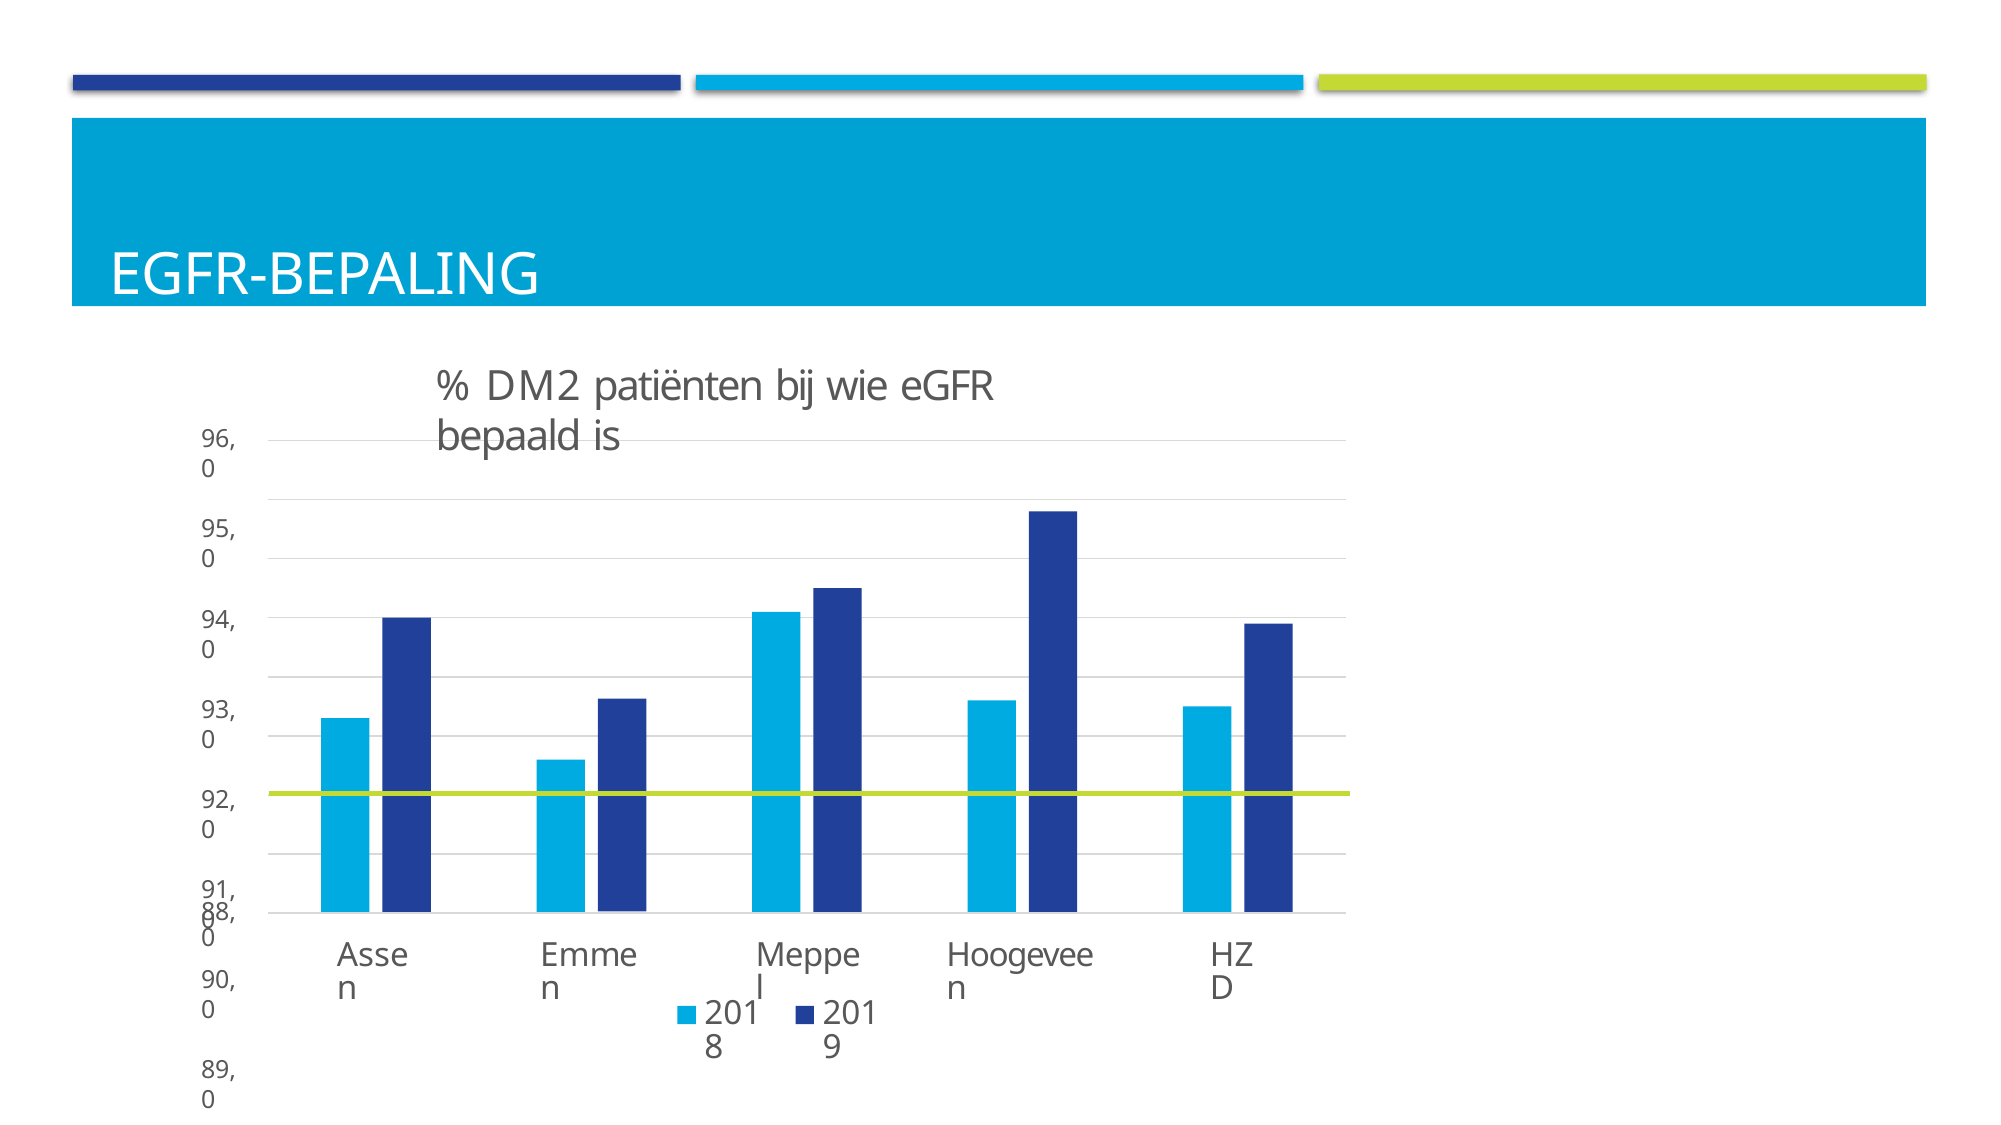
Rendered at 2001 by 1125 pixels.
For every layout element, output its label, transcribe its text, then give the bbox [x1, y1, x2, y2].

text_box Hoogeveen [944, 939, 1101, 1007]
text_box [382, 617, 431, 793]
text_box [1244, 794, 1293, 913]
text_box [1182, 706, 1232, 793]
text_box [677, 1005, 696, 1025]
title eGFR-BEPALING [72, 117, 1926, 307]
text_box [321, 794, 370, 913]
text_box Assen [334, 939, 418, 1007]
text_box [752, 794, 801, 913]
text_box [1028, 511, 1078, 793]
text_box [382, 794, 431, 913]
text_box HZD [1207, 939, 1269, 1007]
text_box % DM2 patiënten bij wie eGFR bepaald is [433, 356, 1123, 460]
text_box [597, 794, 647, 912]
text_box [813, 794, 862, 913]
text_box 96,0 95,0 94,0 93,0 92,0 91,0 90,0 89,0 [198, 952, 248, 1114]
text_box Emmen [538, 939, 646, 1007]
text_box [1028, 794, 1078, 913]
text_box [752, 611, 801, 793]
text_box [1244, 623, 1293, 793]
text_box [597, 698, 647, 793]
text_box Meppel [753, 939, 861, 1007]
text_box [536, 794, 585, 913]
text_box [536, 759, 585, 793]
text_box [321, 718, 370, 793]
text_box 88,0 [198, 899, 248, 952]
text_box 2018 [702, 997, 774, 1065]
text_box 96,0 95,0 94,0 93,0 92,0 91,0 90,0 89,0 [198, 420, 248, 899]
text_box [967, 794, 1016, 913]
text_box [795, 1007, 814, 1025]
text_box [1182, 794, 1232, 913]
text_box [967, 700, 1016, 793]
text_box 2019 [820, 997, 893, 1065]
text_box [813, 588, 862, 793]
